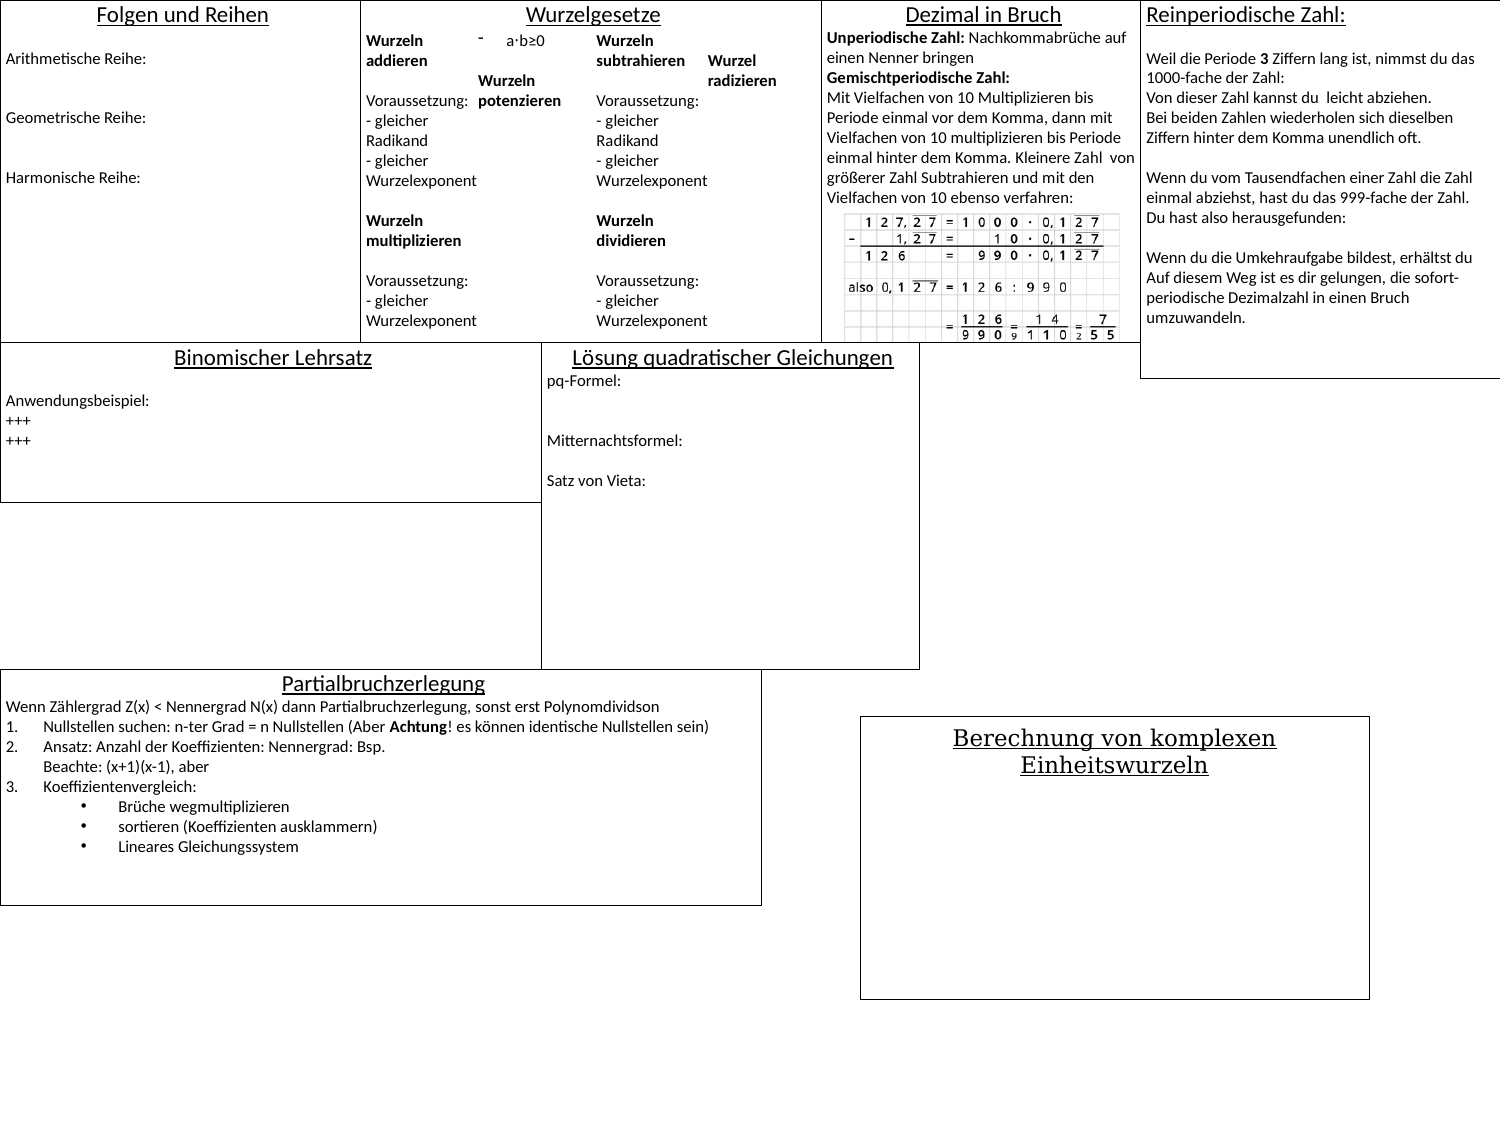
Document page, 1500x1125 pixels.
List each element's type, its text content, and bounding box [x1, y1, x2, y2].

picture [841, 210, 1121, 343]
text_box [359, 0, 822, 343]
text_box Dezimal in Bruch Unperiodische Zahl: Nachkommabrüche auf einen Nenner bringen Gemischtperiodische Zahl: Mit Vielfachen von 10 Multiplizieren bis Periode einmal vor dem Komma, dann mit Vielfachen von 10 multiplizieren bis Periode einmal hinter dem Komma. Kleinere Zahl von größerer Zahl Subtrahieren und mit den Vielfachen von 10 ebenso verfahren: [823, 0, 1140, 343]
